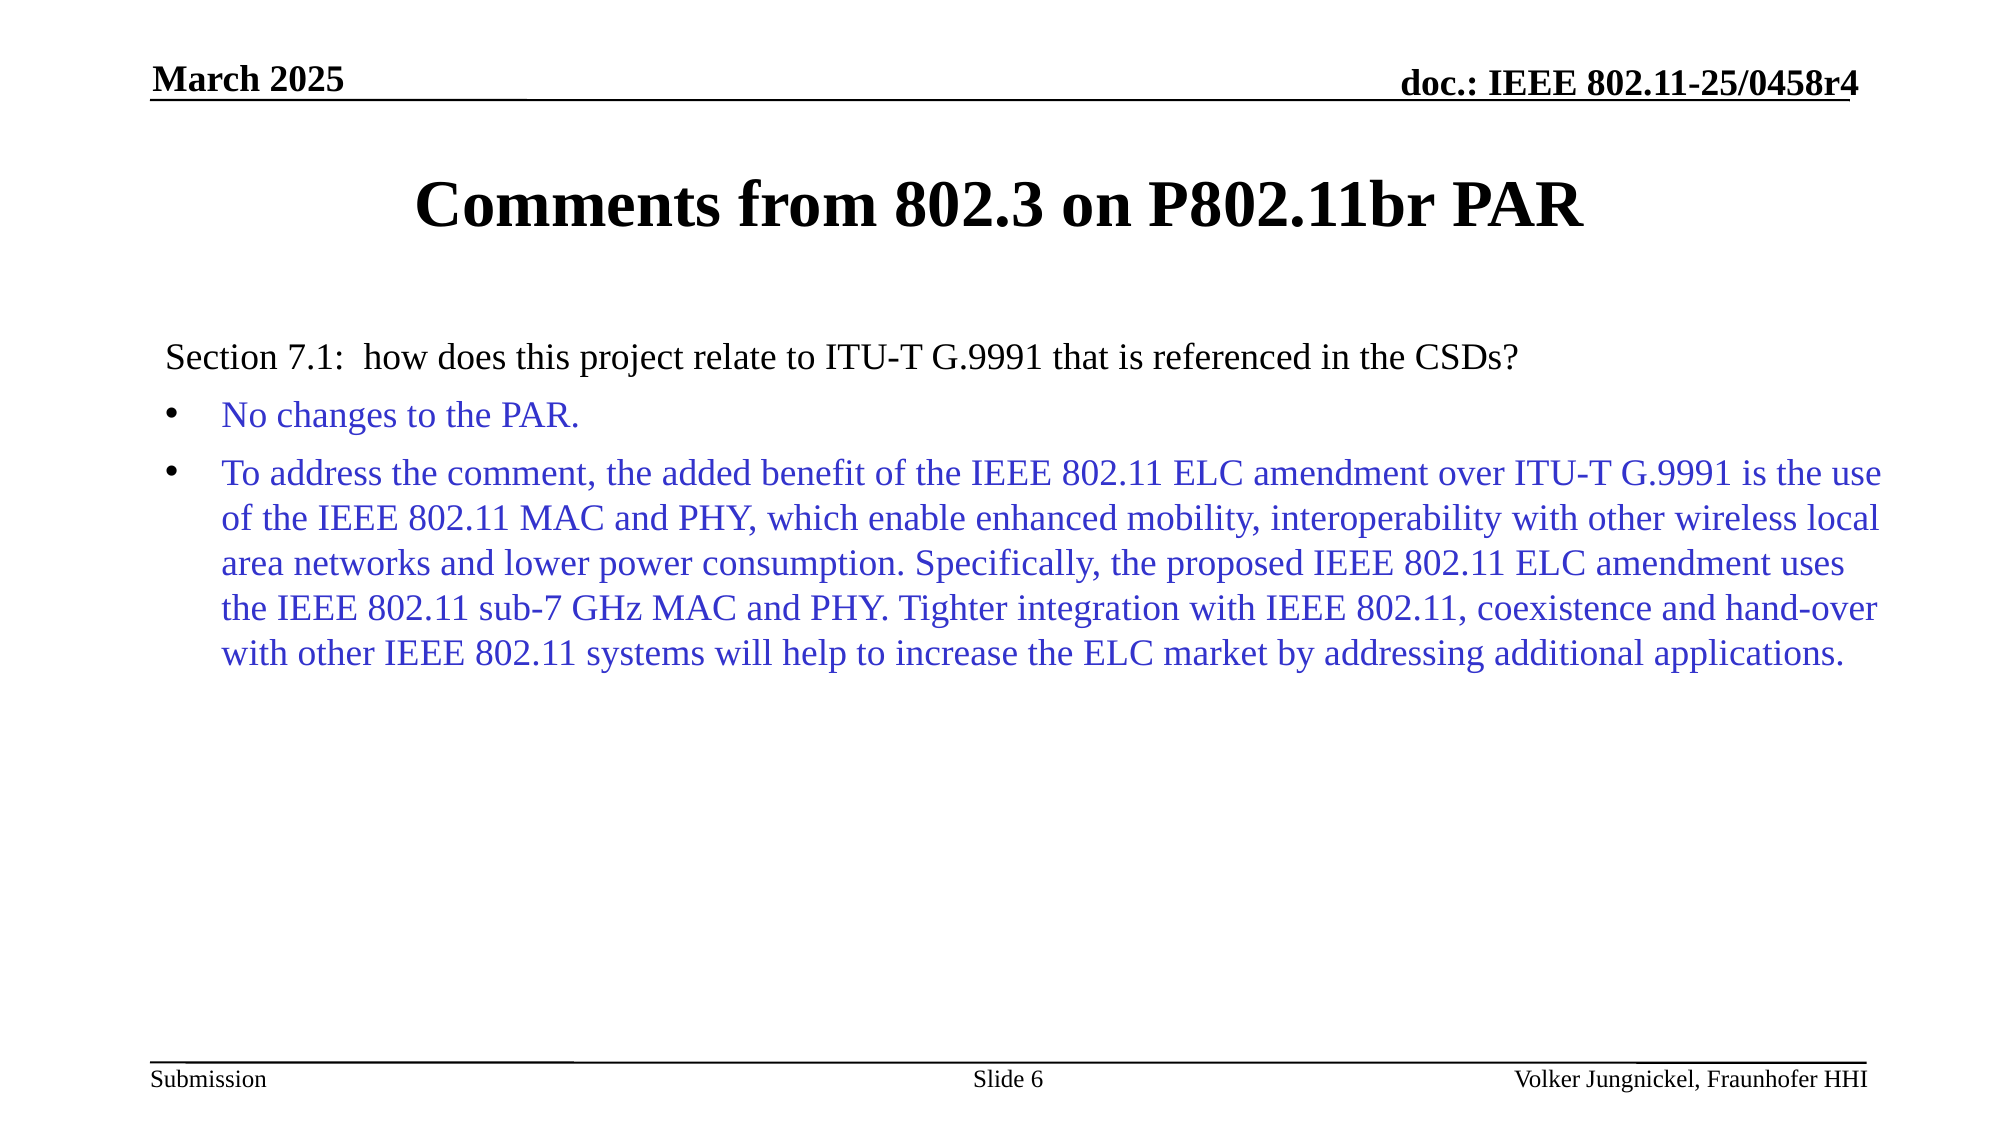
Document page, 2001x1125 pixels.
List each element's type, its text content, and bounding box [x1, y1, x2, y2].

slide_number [152, 54, 563, 100]
title Comments from 802.3 on P802.11br PAR [149, 112, 1850, 288]
list Section 7.1: how does this project relate to ITU-T G.9991 that is referenced in the CSDs? No changes to the PAR. To address the comment, the added benefit of the IEEE 802.11 ELC amendment over ITU-T G.9991 is the use of the IEEE 802.11 MAC and PHY, which enable enhanced mobility, interoperability with other wireless local area networks and lower power consumption. Specifically, the proposed IEEE 802.11 ELC amendment uses the IEEE 802.11 sub-7 GHz MAC and PHY. Tighter integration with IEEE 802.11, coexistence and hand-over with other IEEE 802.11 systems will help to increase the ELC market by addressing additional applications. [149, 324, 1910, 1000]
slide_number Slide 6 [950, 1061, 1067, 1123]
footer Volker Jungnickel, Fraunhofer HHI [1171, 1061, 1869, 1093]
